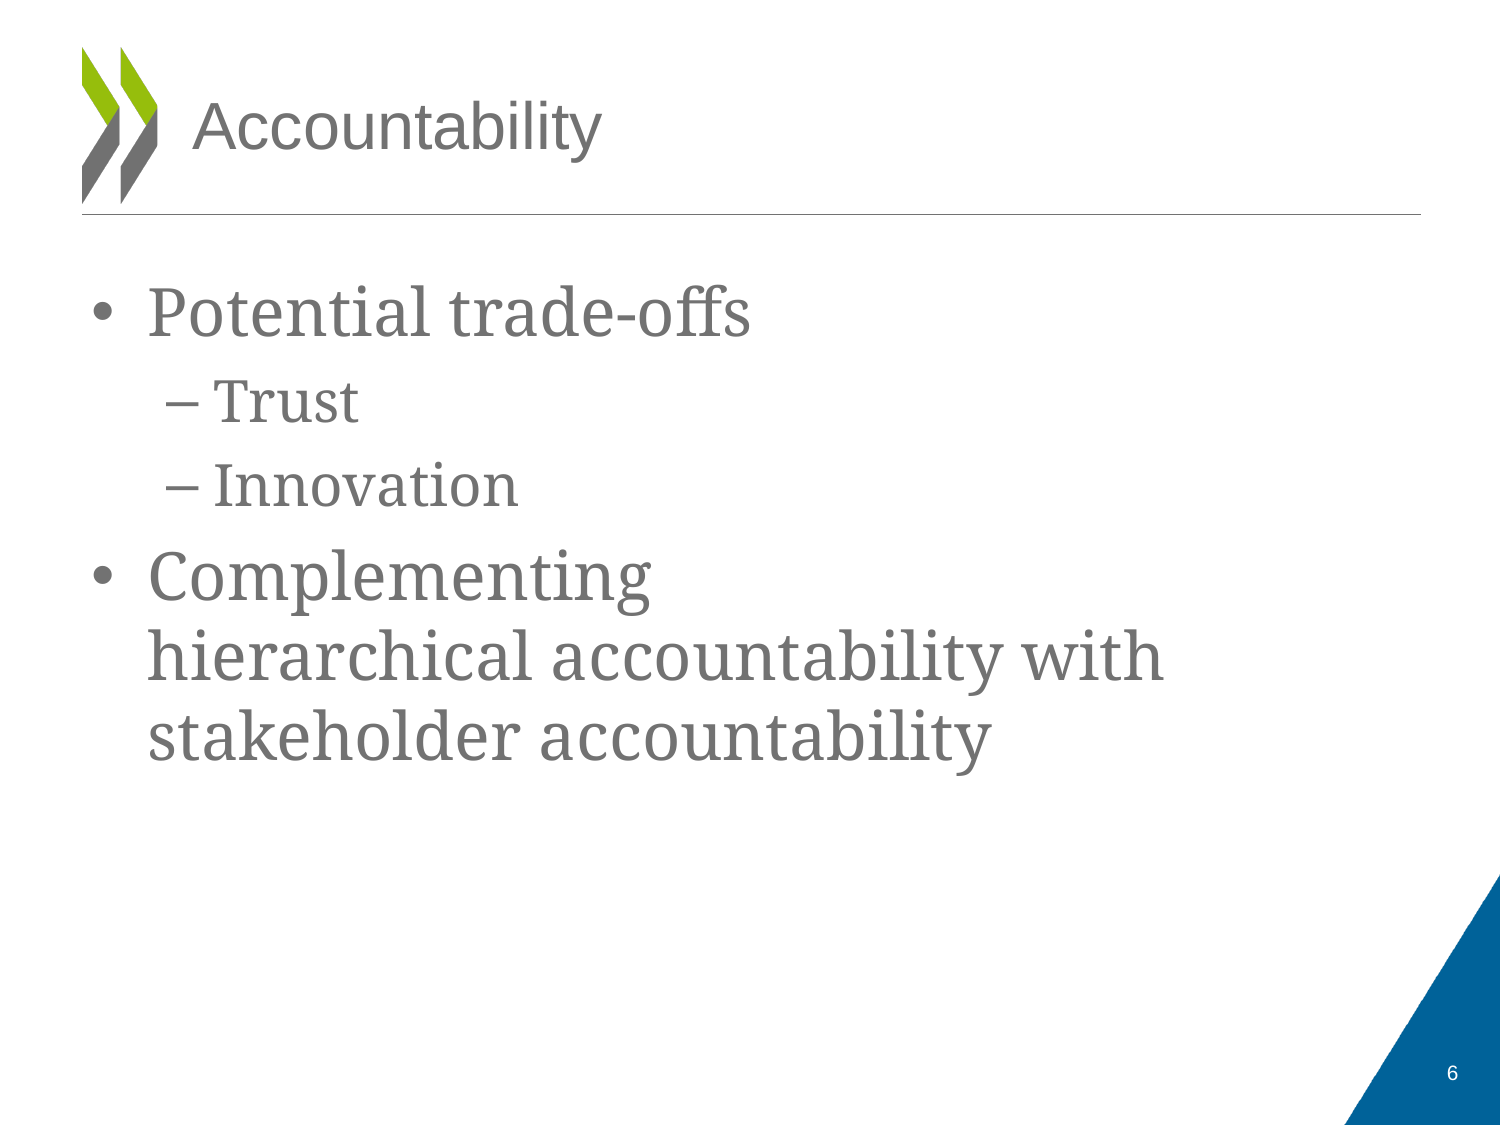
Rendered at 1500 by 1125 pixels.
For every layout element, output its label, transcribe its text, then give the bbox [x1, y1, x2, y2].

picture [1344, 874, 1500, 1125]
list Potential trade-offs Trust Innovation Complementing hierarchical accountability with stakeholder accountability [76, 262, 1425, 1006]
title Accountability [177, 38, 1394, 207]
slide_number 6 [1417, 1051, 1474, 1092]
